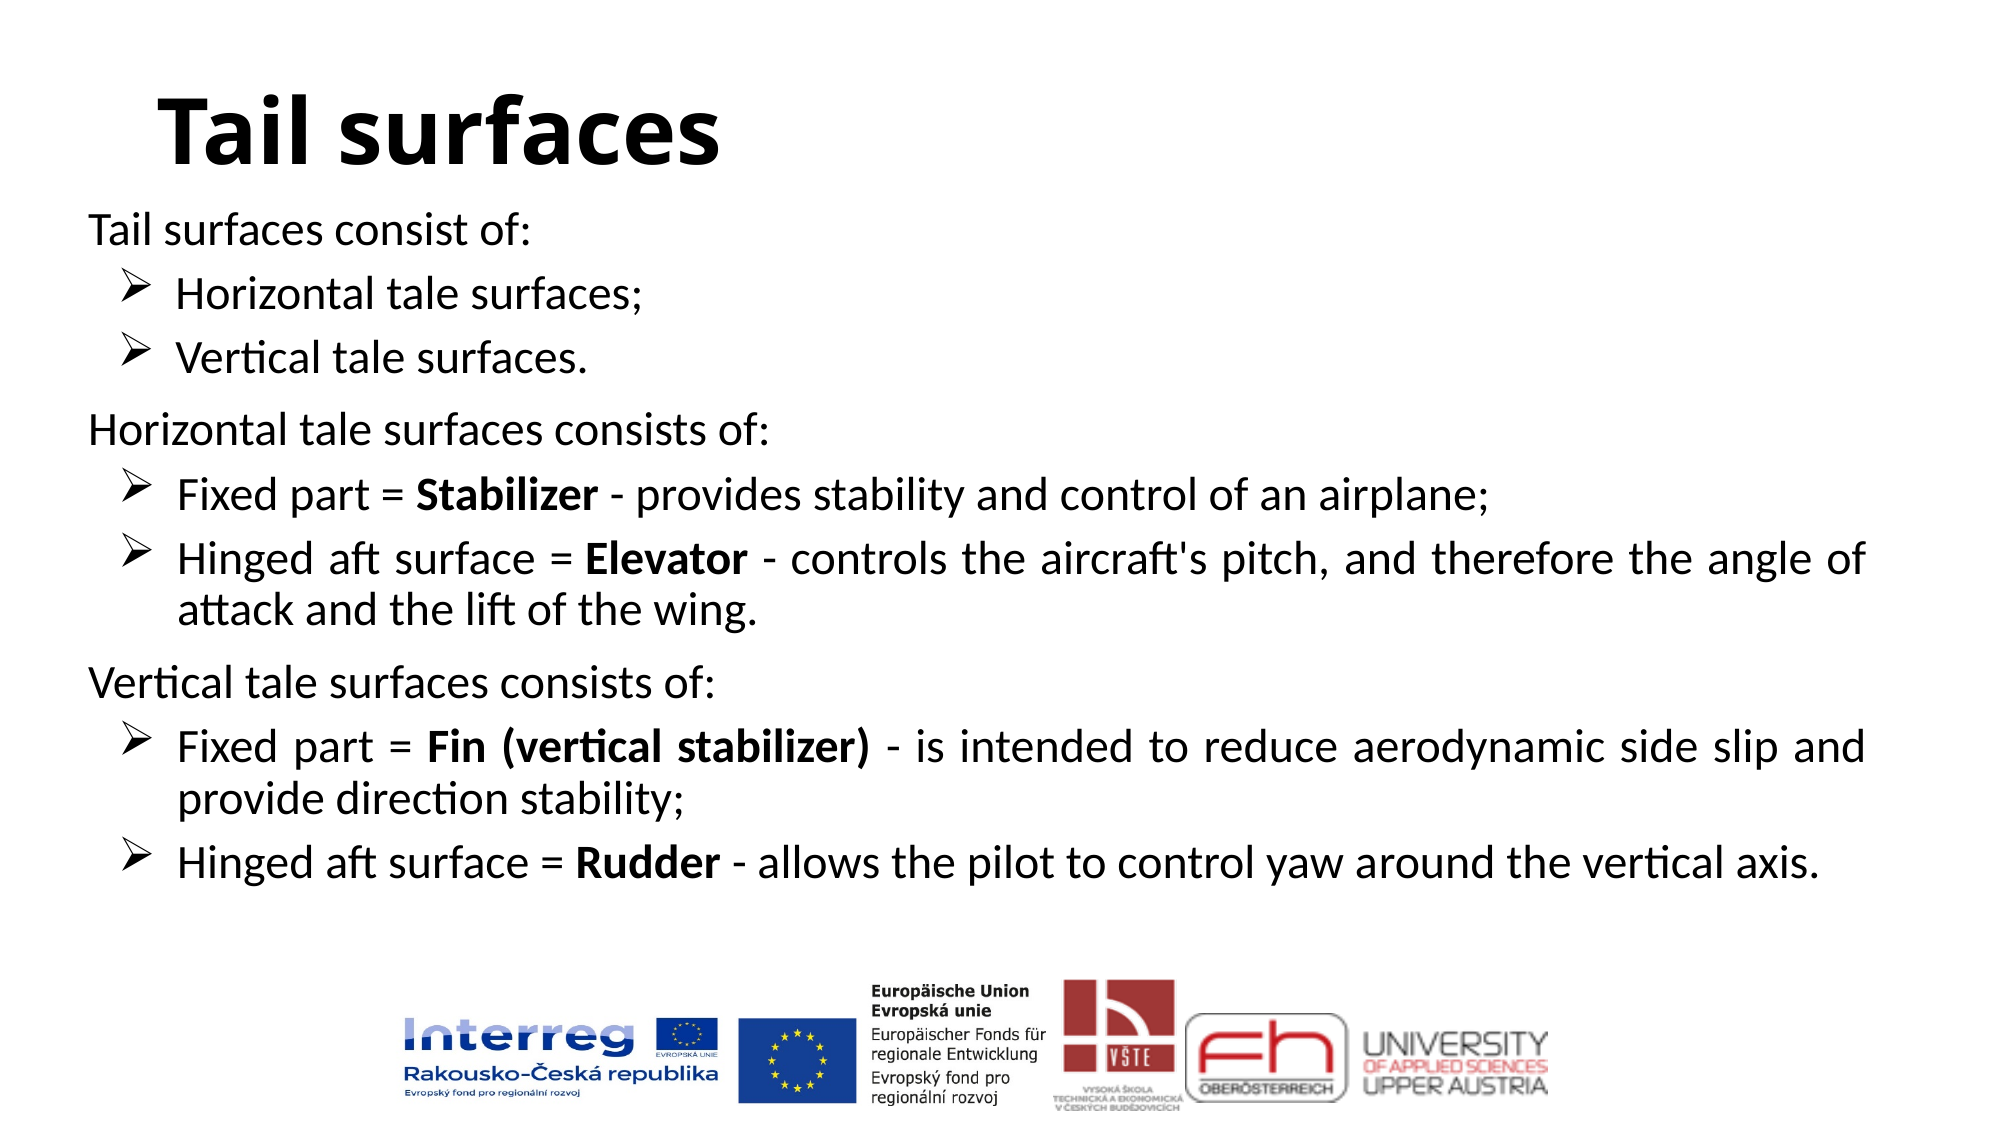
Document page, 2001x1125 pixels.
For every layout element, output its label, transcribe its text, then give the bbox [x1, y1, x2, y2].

picture [1185, 1013, 1548, 1103]
list Tail surfaces consist of: Horizontal tale surfaces; Vertical tale surfaces. Horizontal tale surfaces consists of: Fixed part = Stabilizer - provides stability and control of an airplane; Hinged aft surface = Elevator - controls the aircraft's pitch, and therefore the angle of attack and the lift of the wing. Vertical tale surfaces consists of: Fixed part = Fin (vertical stabilizer) - is intended to reduce aerodynamic side slip and provide direction stability; Hinged aft surface = Rudder - allows the pilot to control yaw around the vertical axis. [73, 196, 1884, 961]
title Tail surfaces [141, 25, 1867, 244]
picture [1053, 979, 1184, 1111]
picture [374, 984, 1046, 1125]
